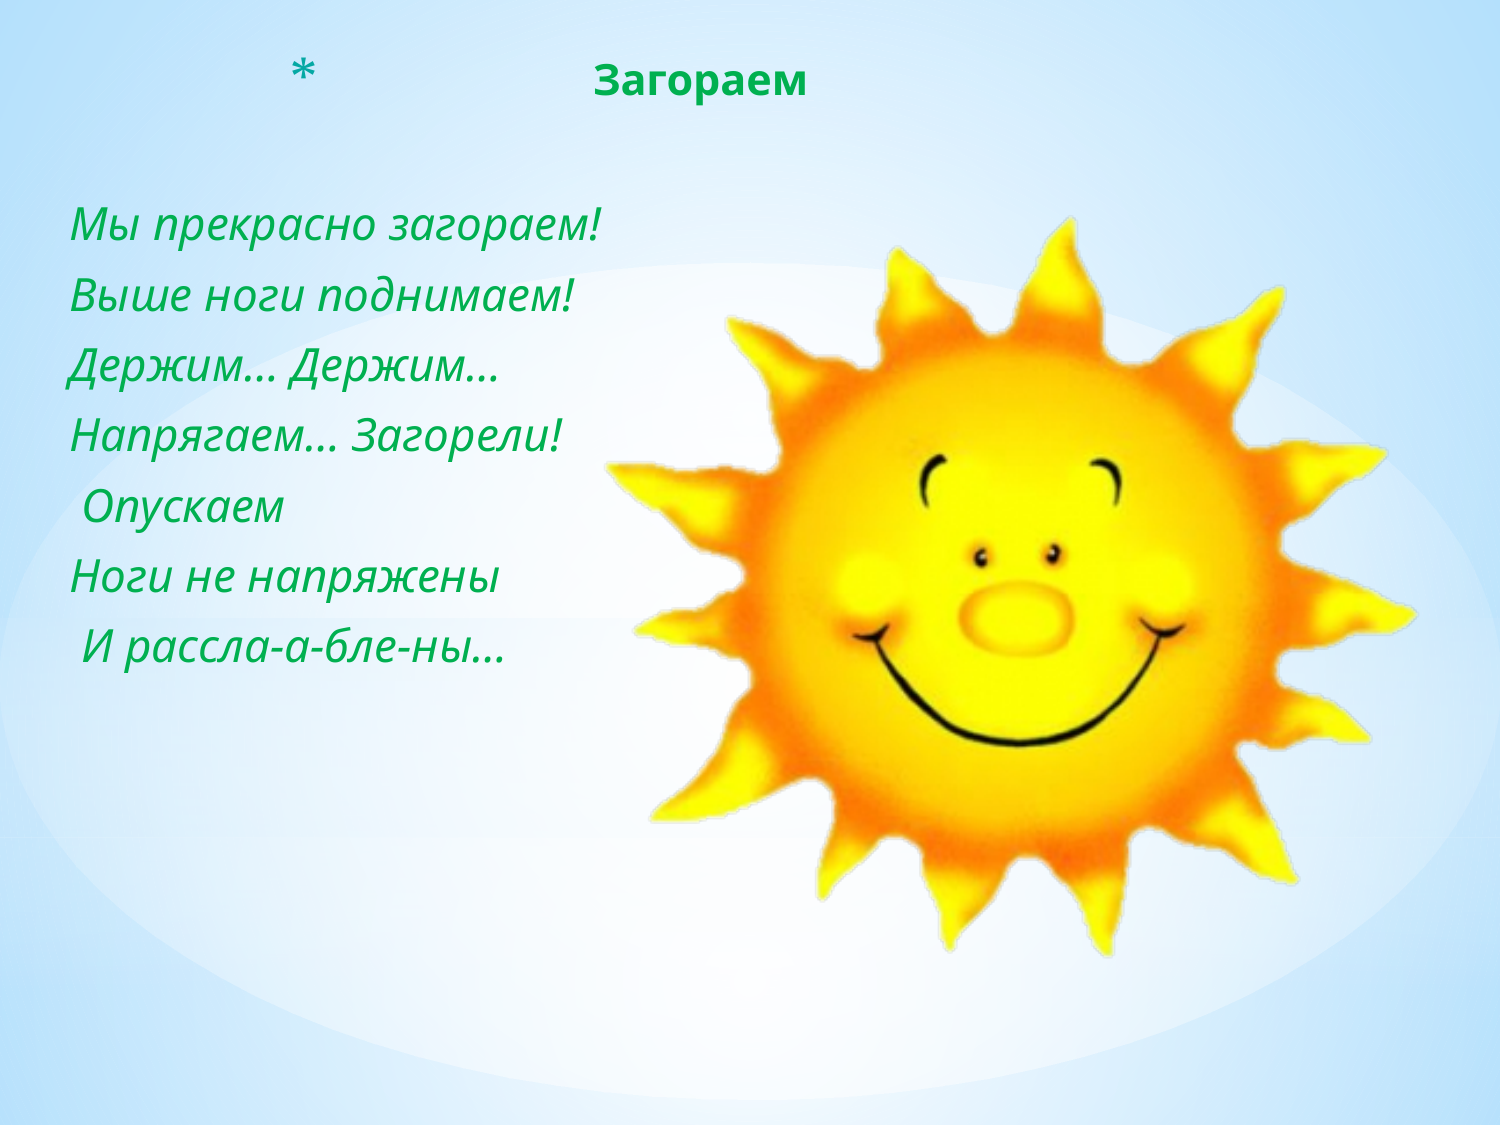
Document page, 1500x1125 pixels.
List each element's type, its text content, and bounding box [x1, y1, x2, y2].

list Мы прекрасно загораем! Выше ноги поднимаем! Держим… Держим… Напрягаем… Загорели! Опускаем Ноги не напряжены И рассла-а-бле-ны… [46, 187, 675, 1005]
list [560, 149, 1454, 985]
title Загораем [75, 45, 1300, 164]
